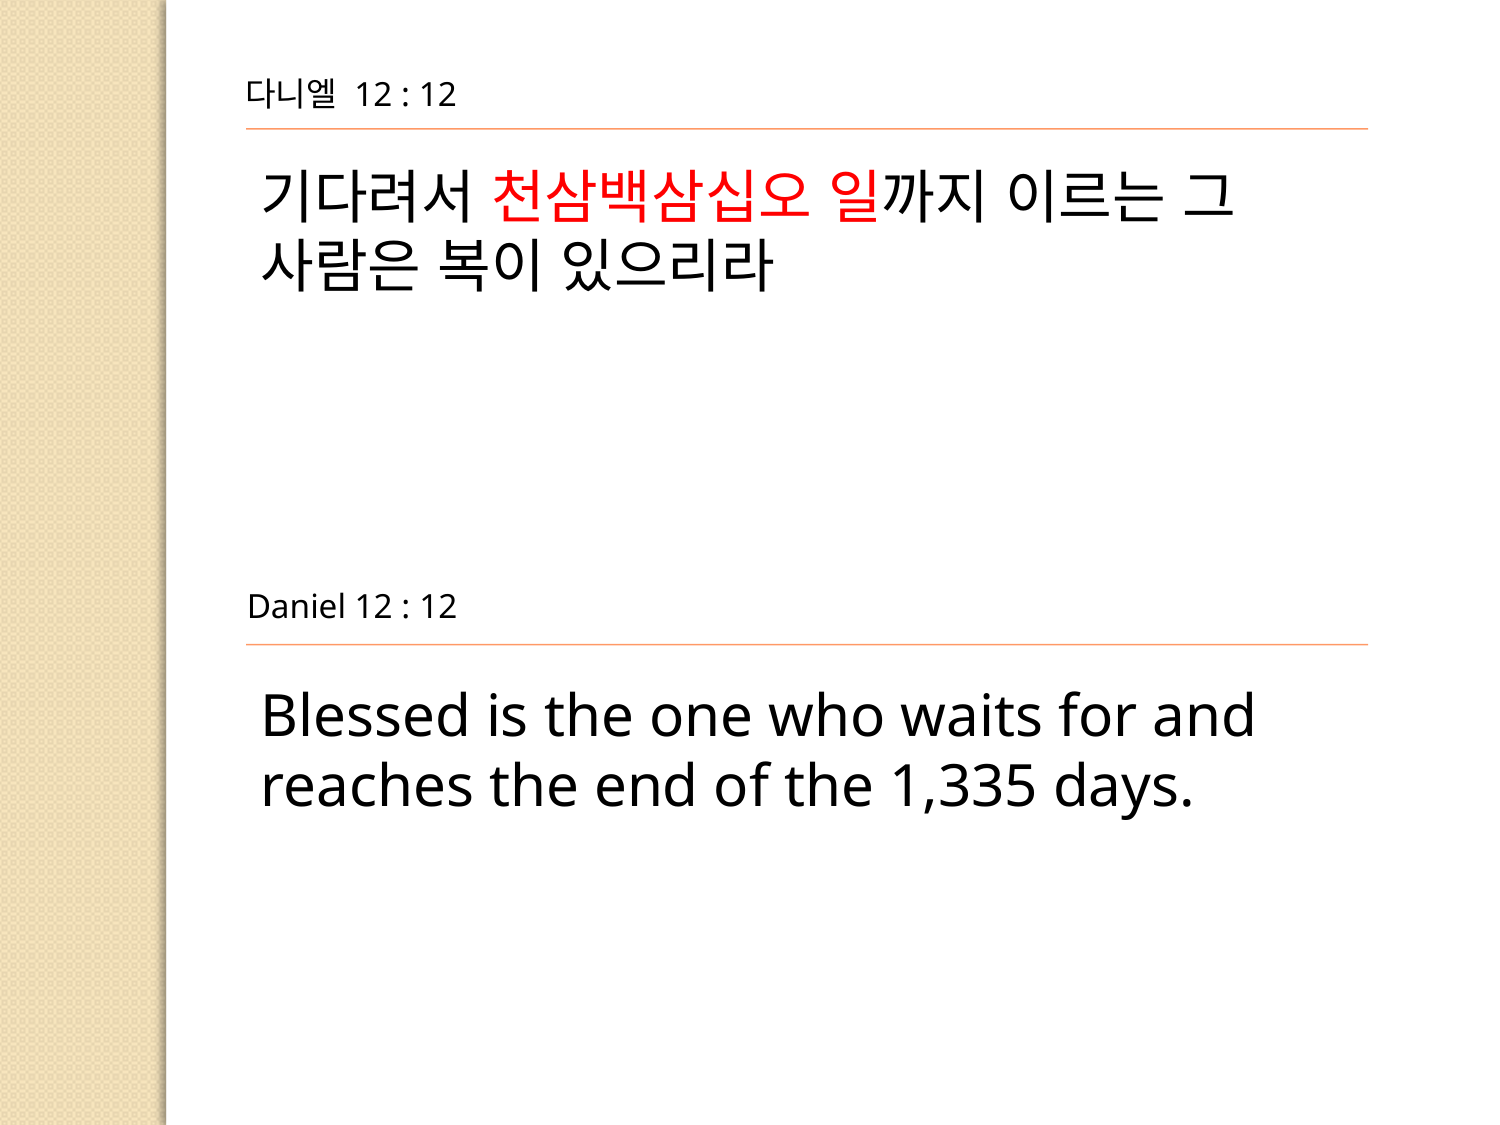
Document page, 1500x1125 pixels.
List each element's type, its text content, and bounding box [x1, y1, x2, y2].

text_box 기다려서 천삼백삼십오 일까지 이르는 그 사람은 복이 있으리라 [246, 152, 1371, 307]
text_box Daniel 12 : 12 [232, 577, 633, 638]
text_box 다니엘 12 : 12 [230, 66, 586, 166]
text_box Blessed is the one who waits for and reaches the end of the 1,335 days. [246, 670, 1371, 826]
